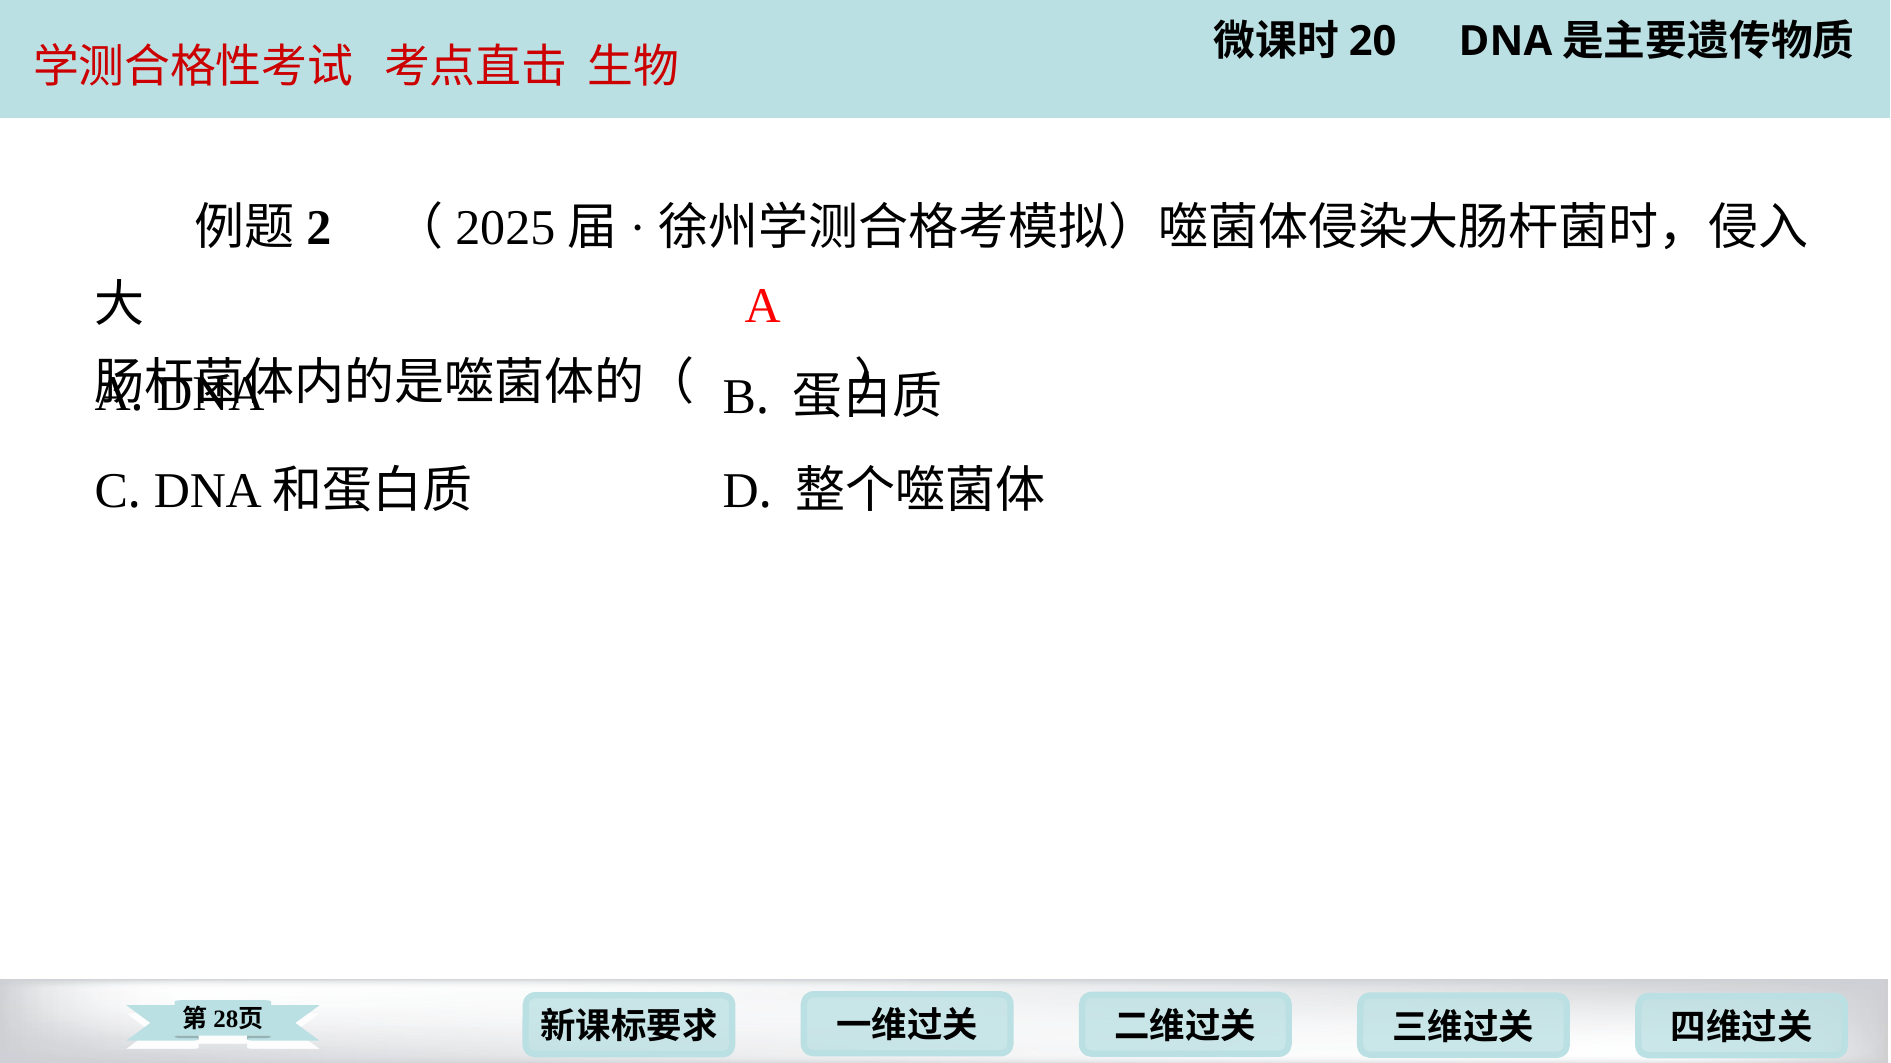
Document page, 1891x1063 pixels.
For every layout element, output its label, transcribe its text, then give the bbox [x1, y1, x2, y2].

table_cell C. DNA和蛋白质 [94, 428, 723, 522]
text_box A [729, 247, 796, 333]
text_box 例题2 （2025届·徐州学测合格考模拟）噬菌体侵染大肠杆菌时，侵入大 肠杆菌体内的是噬菌体的（ A ） [94, 177, 1858, 327]
table_header B. 蛋白质 [723, 335, 1142, 428]
table_header A. DNA [94, 335, 723, 428]
picture [0, 979, 1891, 1063]
table_cell D. 整个噬菌体 [723, 428, 1142, 522]
